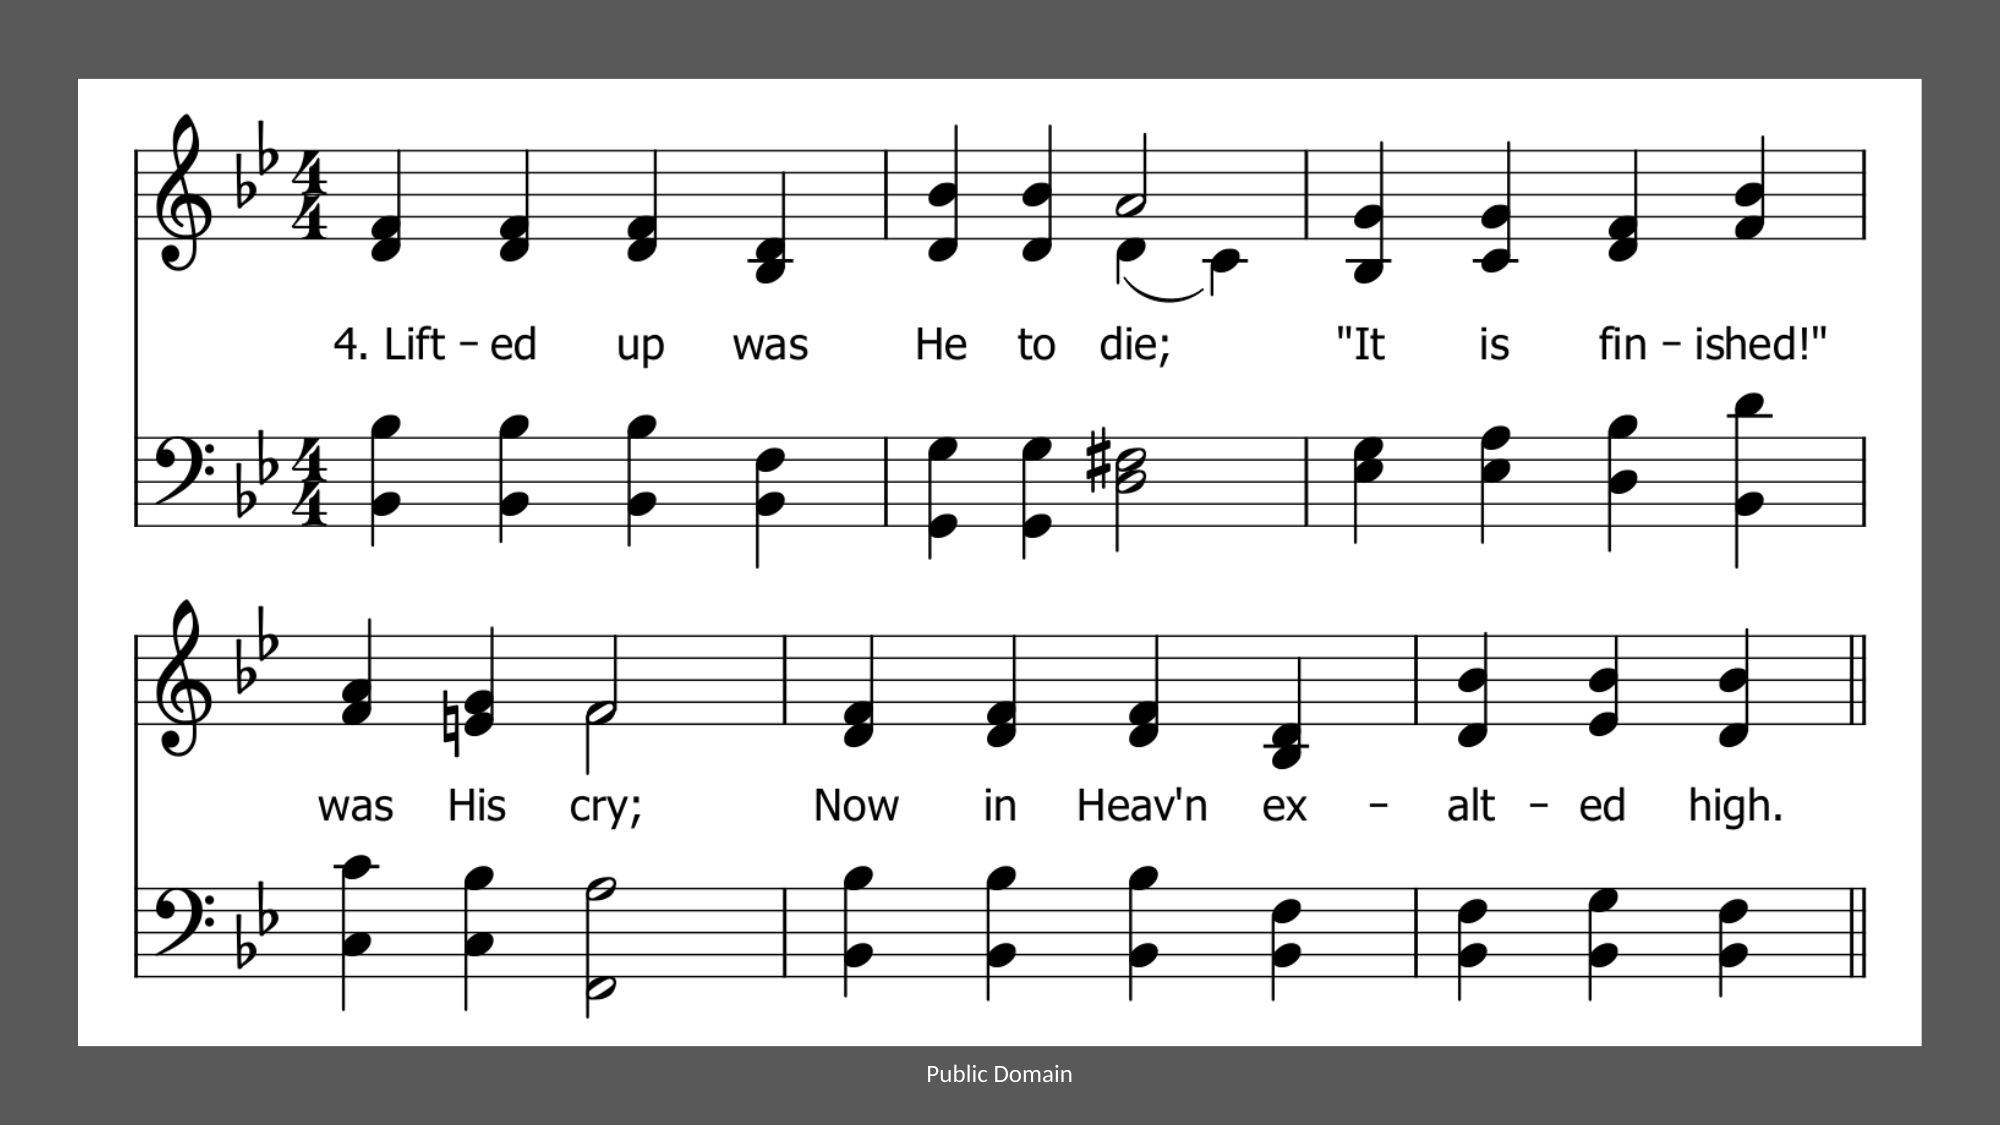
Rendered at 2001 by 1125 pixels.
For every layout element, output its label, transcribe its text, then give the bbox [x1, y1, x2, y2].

picture [133, 105, 1867, 1020]
footer Public Domain [662, 1042, 1338, 1103]
text_box [0, 0, 2000, 1125]
text_box [77, 78, 1923, 1047]
